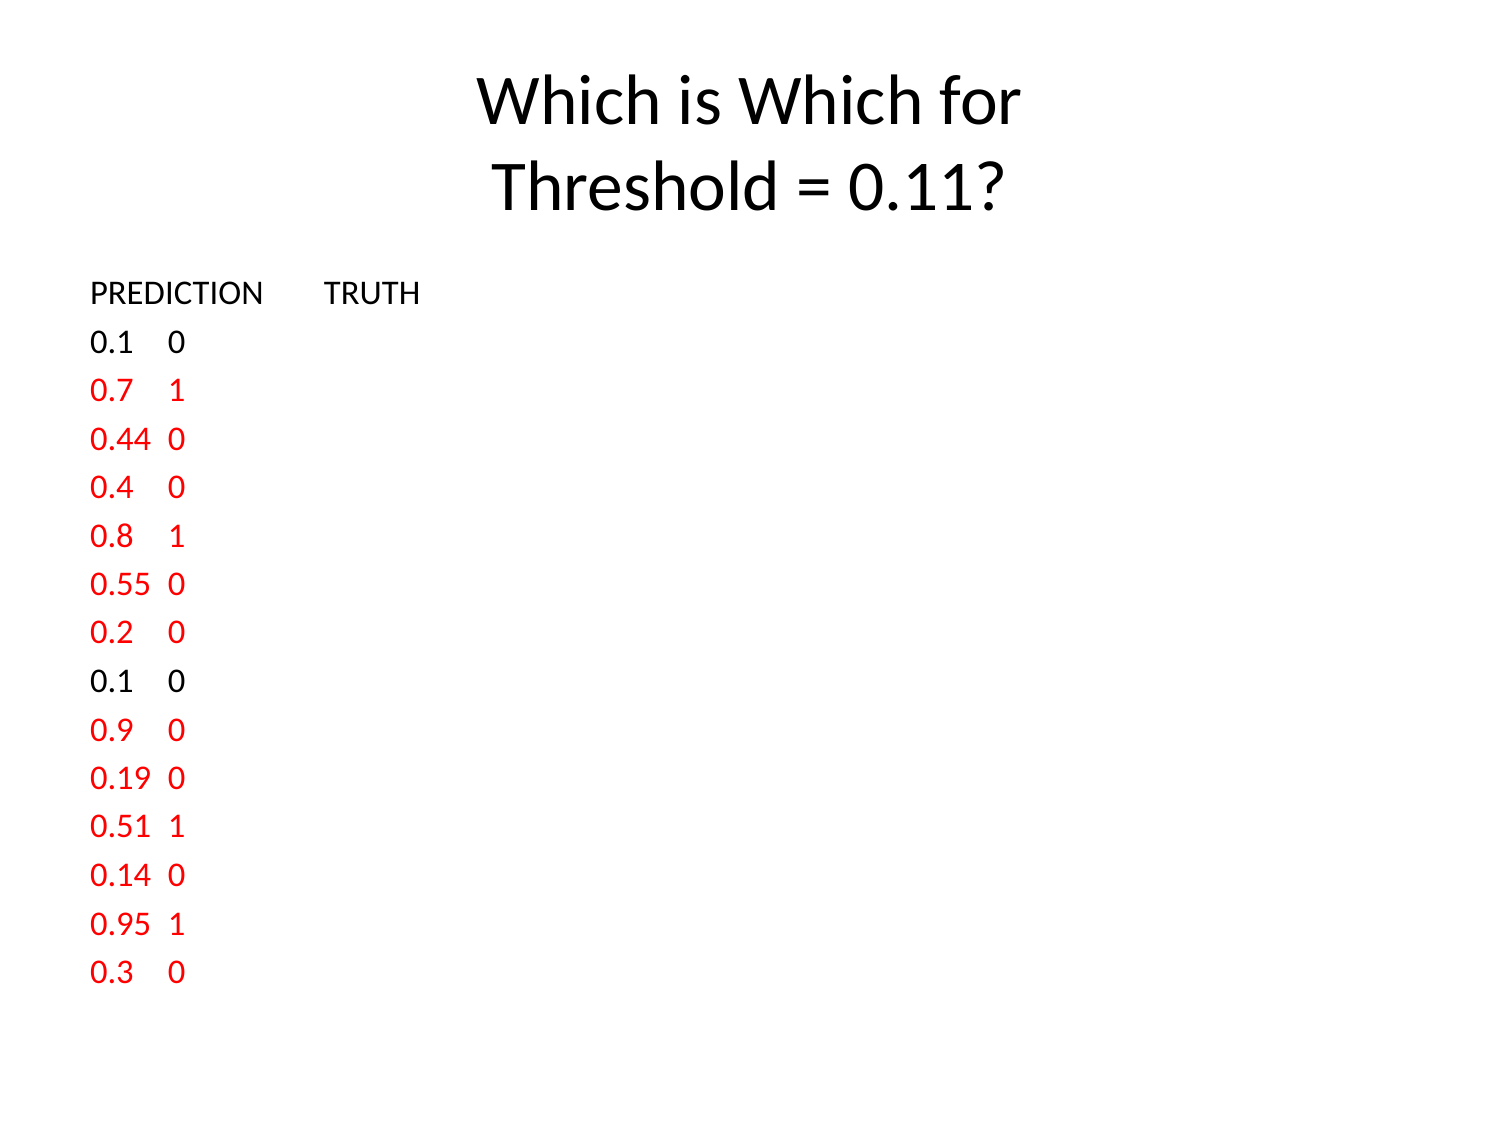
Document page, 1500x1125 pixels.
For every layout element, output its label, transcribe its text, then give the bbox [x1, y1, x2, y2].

title Which is Which for Threshold = 0.11? [75, 45, 1425, 233]
list PREDICTION TRUTH 0.1 0 0.7 1 0.44 0 0.4 0 0.8 1 0.55 0 0.2 0 0.1 0 0.9 0 0.19 0 0.51 1 0.14 0 0.95 1 0.3 0 [75, 262, 1425, 1005]
